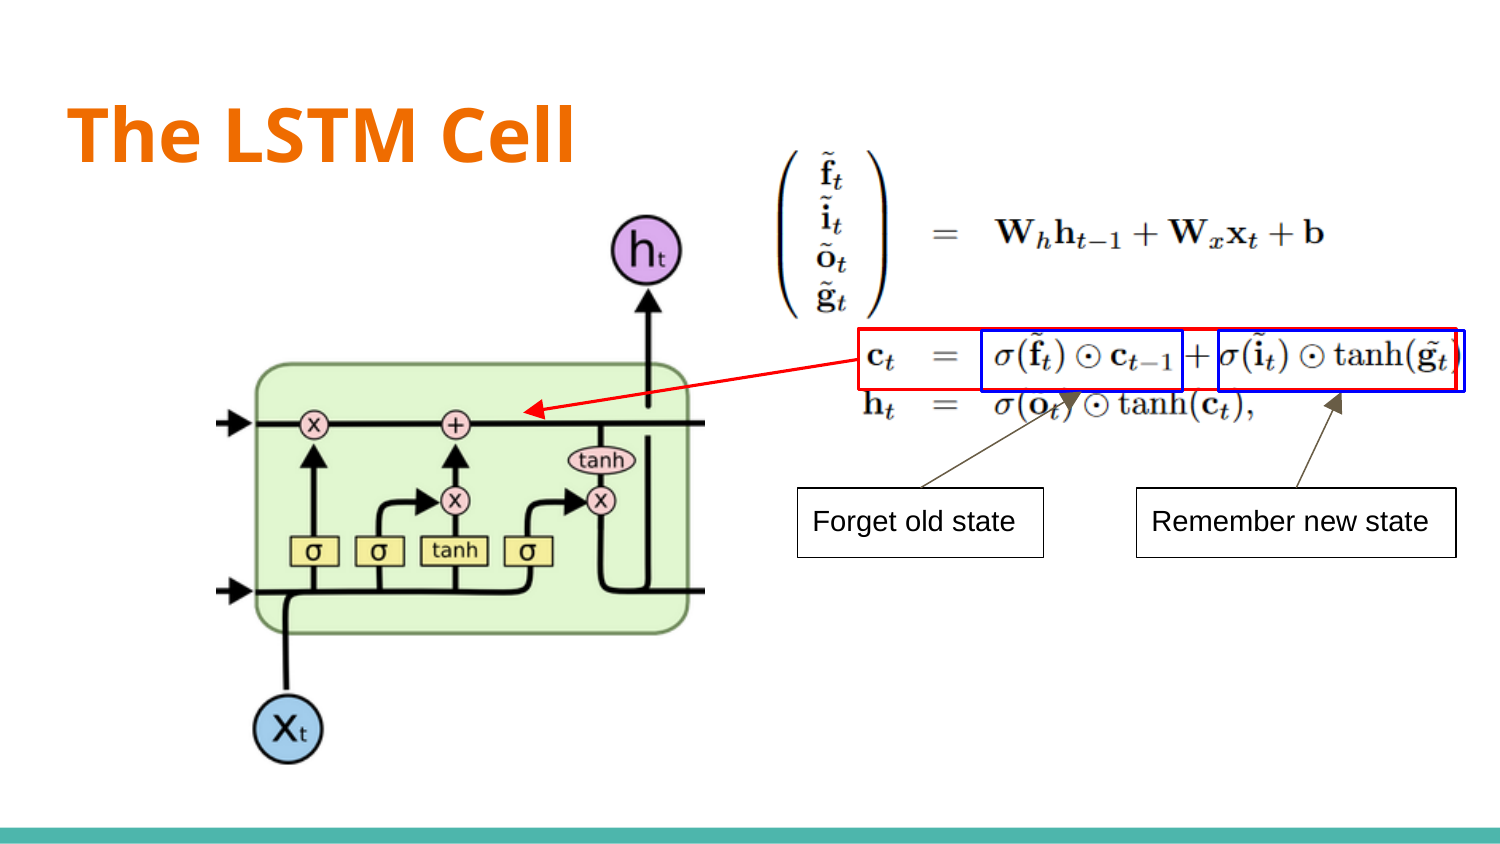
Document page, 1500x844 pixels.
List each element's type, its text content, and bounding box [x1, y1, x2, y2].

text_box Remember new state [1136, 487, 1456, 558]
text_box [920, 391, 1083, 489]
text_box Forget old state [797, 487, 1044, 558]
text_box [522, 359, 859, 413]
title The LSTM Cell [51, 72, 1449, 189]
picture [767, 130, 1474, 431]
picture [216, 188, 705, 777]
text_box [1296, 391, 1342, 489]
